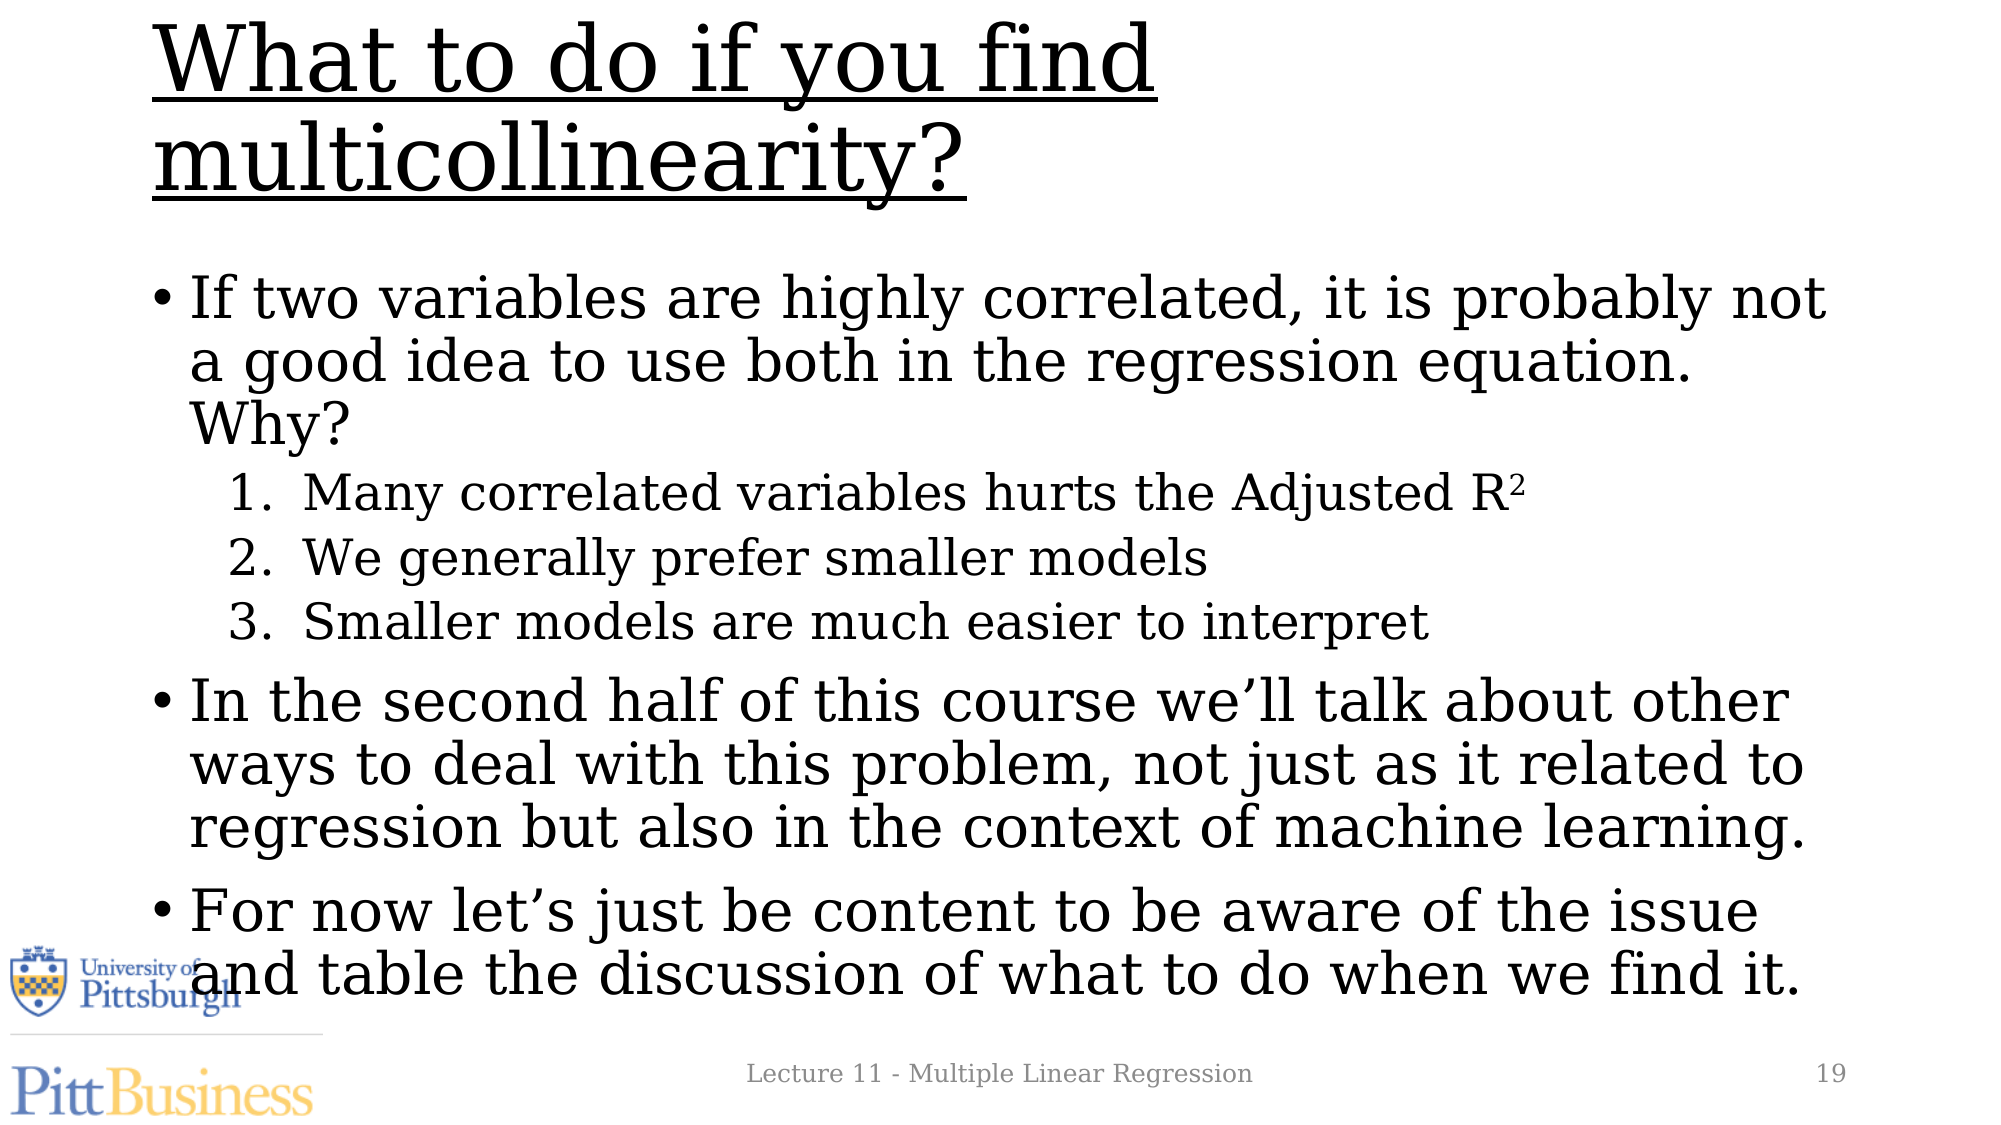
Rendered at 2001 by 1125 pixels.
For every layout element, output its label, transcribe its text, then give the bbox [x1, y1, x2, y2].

title What to do if you find multicollinearity? [137, 3, 1863, 221]
slide_number 19 [1412, 1042, 1863, 1103]
list If two variables are highly correlated, it is probably not a good idea to use both in the regression equation. Why? Many correlated variables hurts the Adjusted R2 We generally prefer smaller models Smaller models are much easier to interpret In the second half of this course we’ll talk about other ways to deal with this problem, not just as it related to regression but also in the context of machine learning. For now let’s just be content to be aware of the issue and table the discussion of what to do when we find it. [137, 260, 1863, 1014]
slide_number 15 [0, 935, 323, 1125]
footer Lecture 11 - Multiple Linear Regression [662, 1042, 1338, 1103]
